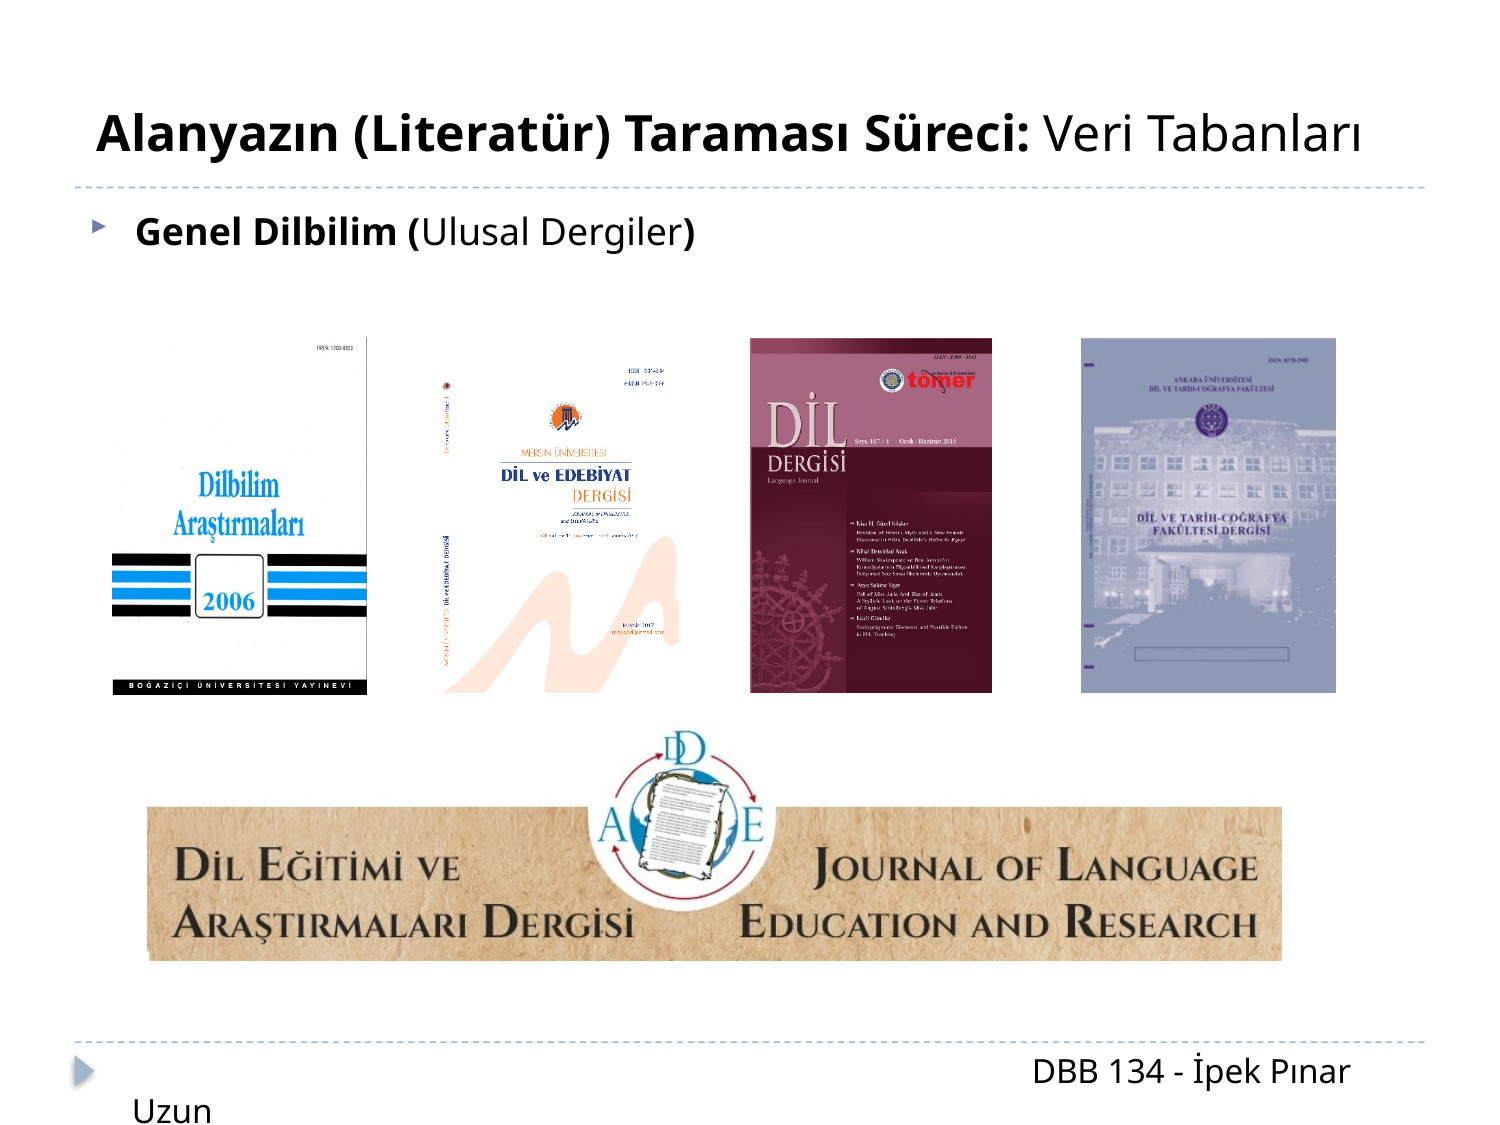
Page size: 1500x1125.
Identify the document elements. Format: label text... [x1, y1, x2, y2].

picture [111, 337, 367, 695]
picture [442, 337, 680, 693]
picture [147, 724, 1282, 962]
text_box Alanyazın (Literatür) Taraması Süreci: Veri Tabanları [82, 93, 1395, 169]
picture [1080, 337, 1337, 693]
list Genel Dilbilim (Ulusal Dergiler) [75, 200, 1430, 1010]
picture [750, 337, 992, 693]
text_box DBB 134 - İpek Pınar Uzun [117, 1042, 1430, 1125]
